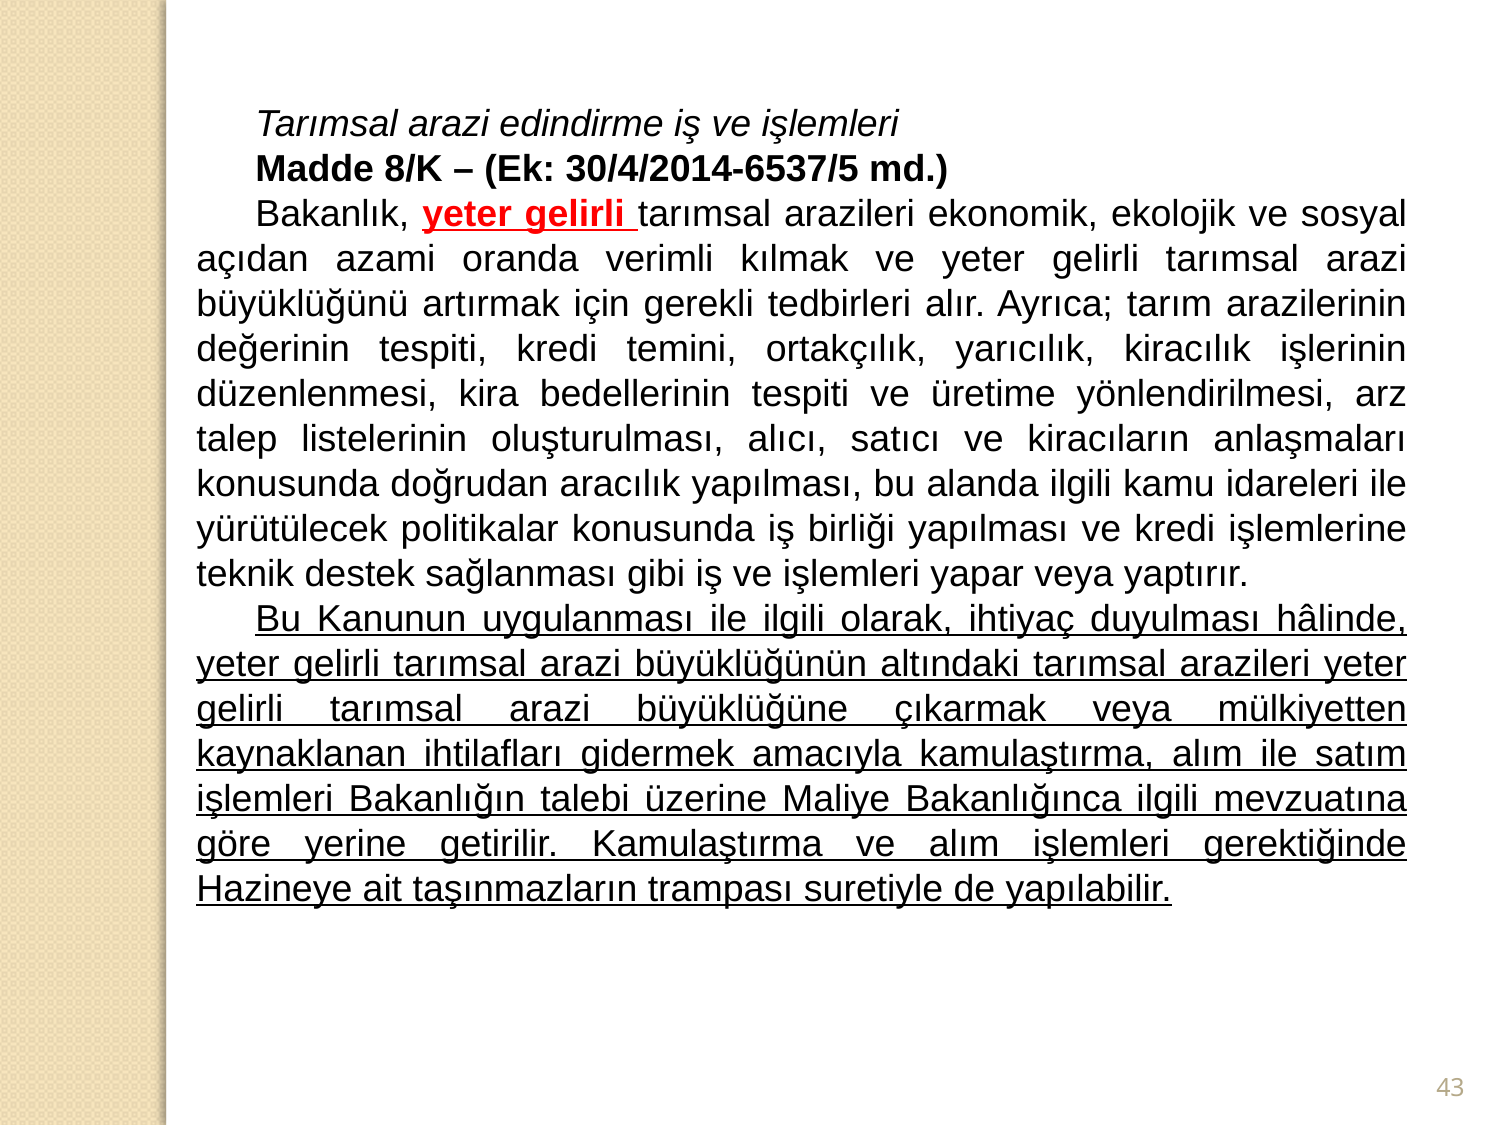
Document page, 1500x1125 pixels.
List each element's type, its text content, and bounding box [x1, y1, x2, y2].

text_box Tarımsal arazi edindirme iş ve işlemleri Madde 8/K – (Ek: 30/4/2014-6537/5 md.) Bakanlık, yeter gelirli tarımsal arazileri ekonomik, ekolojik ve sosyal açıdan azami oranda verimli kılmak ve yeter gelirli tarımsal arazi büyüklüğünü artırmak için gerekli tedbirleri alır. Ayrıca; tarım arazilerinin değerinin tespiti, kredi temini, ortakçılık, yarıcılık, kiracılık işlerinin düzenlenmesi, kira bedellerinin tespiti ve üretime yönlendirilmesi, arz talep listelerinin oluşturulması, alıcı, satıcı ve kiracıların anlaşmaları konusunda doğrudan aracılık yapılması, bu alanda ilgili kamu idareleri ile yürütülecek politikalar konusunda iş birliği yapılması ve kredi işlemlerine teknik destek sağlanması gibi iş ve işlemleri yapar veya yaptırır. Bu Kanunun uygulanması ile ilgili olarak, ihtiyaç duyulması hâlinde, yeter gelirli tarımsal arazi büyüklüğünün altındaki tarımsal arazileri yeter gelirli tarımsal arazi büyüklüğüne çıkarmak veya mülkiyetten kaynaklanan ihtilafları gidermek amacıyla kamulaştırma, alım ile satım işlemleri Bakanlığın talebi üzerine Maliye Bakanlığınca ilgili mevzuatına göre yerine getirilir. Kamulaştırma ve alım işlemleri gerektiğinde Hazineye ait taşınmazların trampası suretiyle de yapılabilir. [181, 91, 1423, 917]
slide_number 43 [1413, 1034, 1488, 1113]
